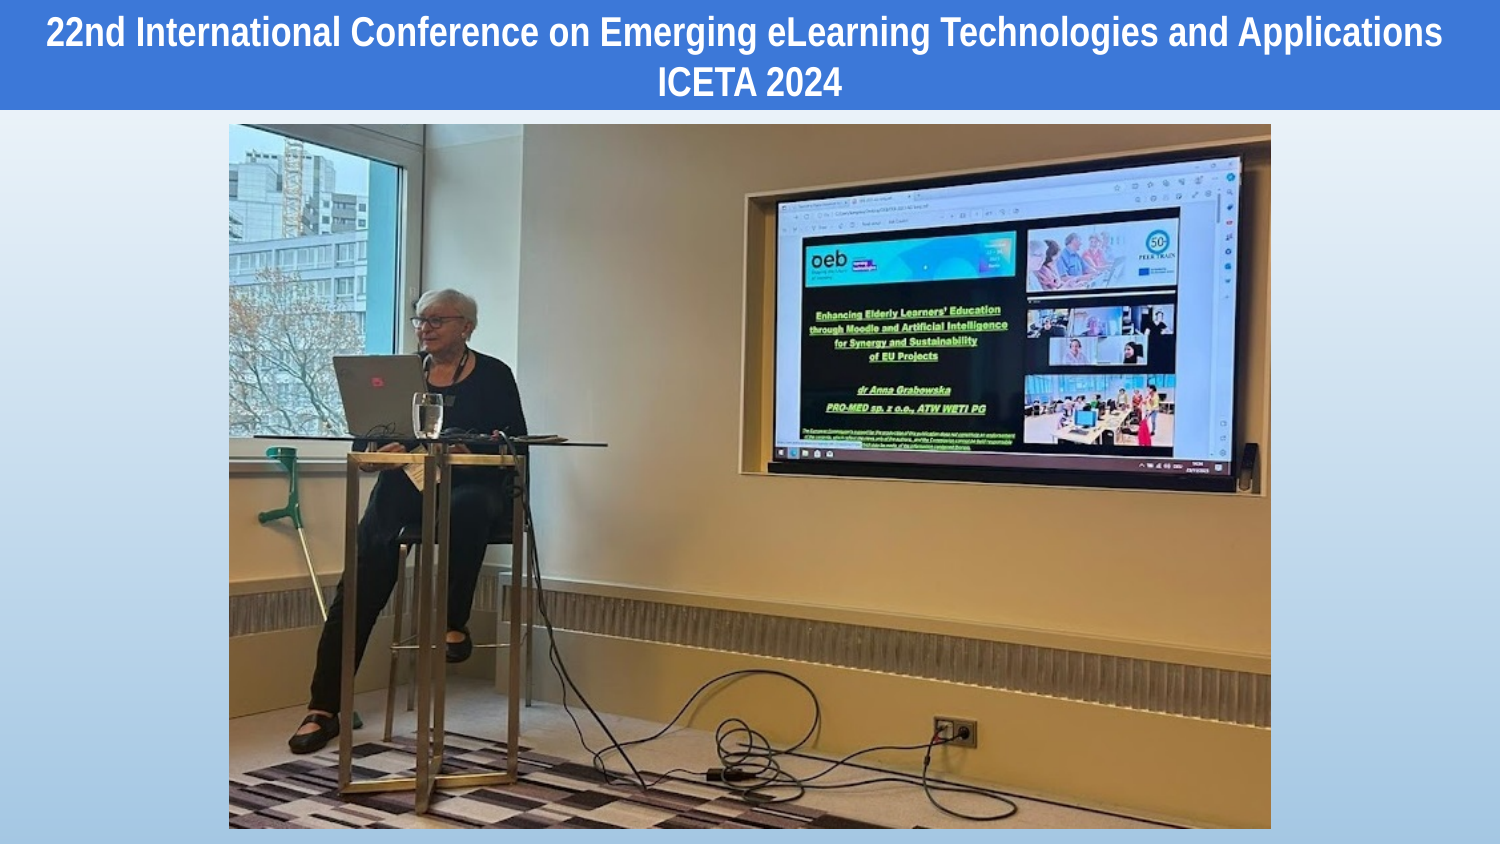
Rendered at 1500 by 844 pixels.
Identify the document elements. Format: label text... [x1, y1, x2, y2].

text_box 22nd International Conference on Emerging eLearning Technologies and Applications ICETA 2024 [0, 0, 1500, 110]
picture [229, 123, 1271, 829]
